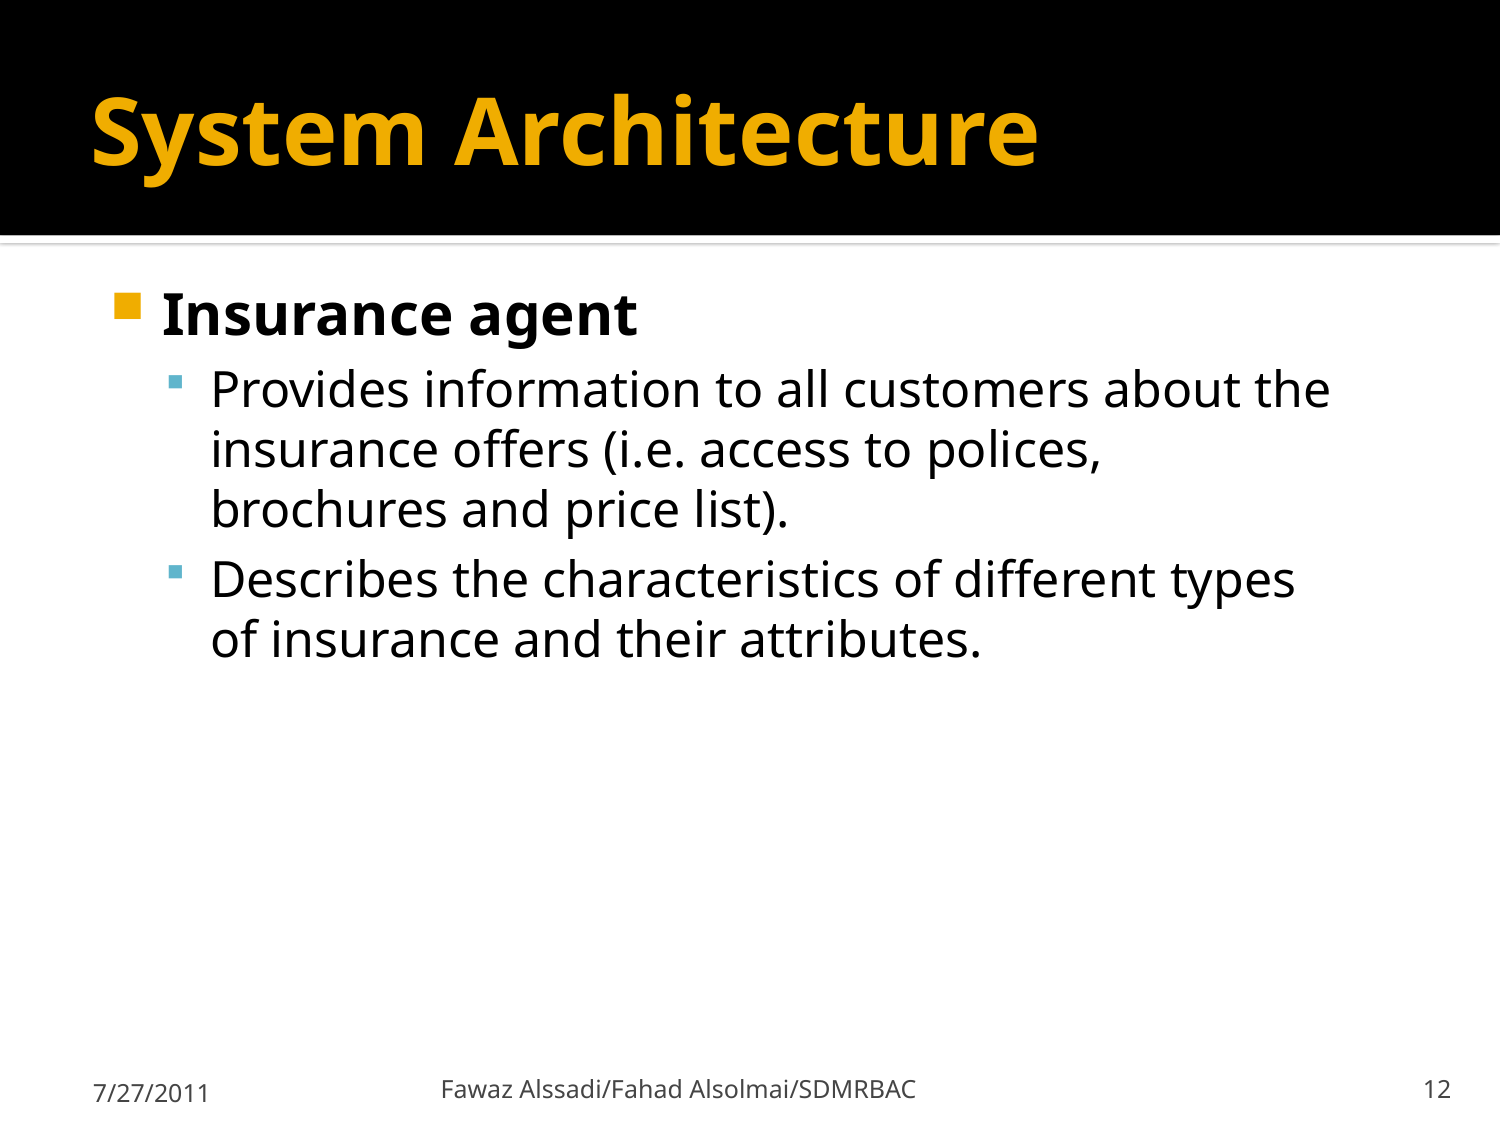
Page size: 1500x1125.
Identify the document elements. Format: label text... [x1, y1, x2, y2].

footer Fawaz Alssadi/Fahad Alsolmai/SDMRBAC [433, 1062, 1337, 1108]
slide_number 12 [1345, 1062, 1467, 1108]
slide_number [75, 1062, 425, 1108]
list Insurance agent Provides information to all customers about the insurance offers (i.e. access to polices, brochures and price list). Describes the characteristics of different types of insurance and their attributes. [75, 262, 1363, 1005]
title System Architecture [75, 24, 1425, 231]
